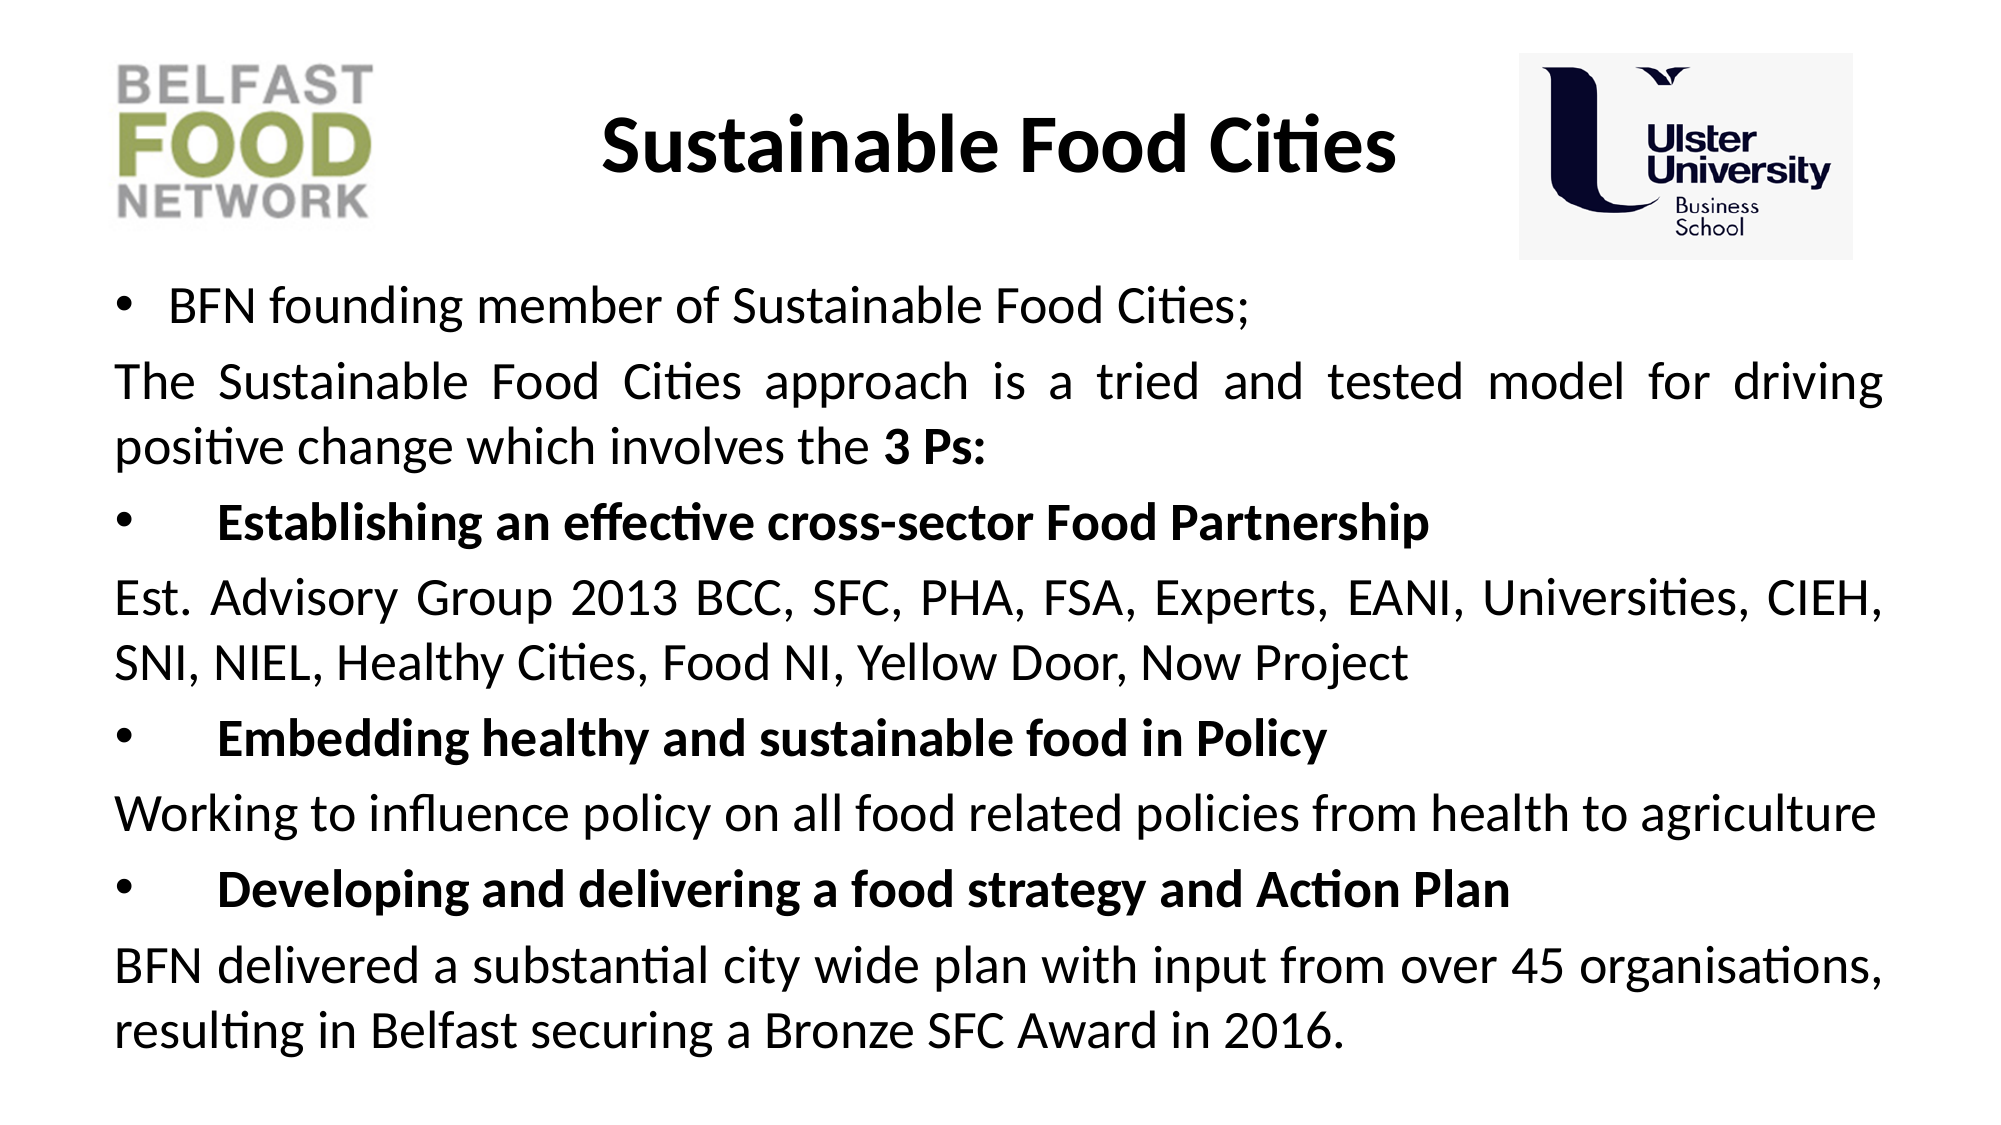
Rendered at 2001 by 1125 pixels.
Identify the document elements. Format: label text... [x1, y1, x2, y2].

picture [1519, 53, 1854, 260]
list BFN founding member of Sustainable Food Cities; The Sustainable Food Cities approach is a tried and tested model for driving positive change which involves the 3 Ps: Establishing an effective cross-sector Food Partnership Est. Advisory Group 2013 BCC, SFC, PHA, FSA, Experts, EANI, Universities, CIEH, SNI, NIEL, Healthy Cities, Food NI, Yellow Door, Now Project Embedding healthy and sustainable food in Policy Working to influence policy on all food related policies from health to agriculture Developing and delivering a food strategy and Action Plan BFN delivered a substantial city wide plan with input from over 45 organisations, resulting in Belfast securing a Bronze SFC Award in 2016. [99, 262, 1900, 1080]
title Sustainable Food Cities [99, 45, 1900, 233]
picture [81, 47, 399, 236]
